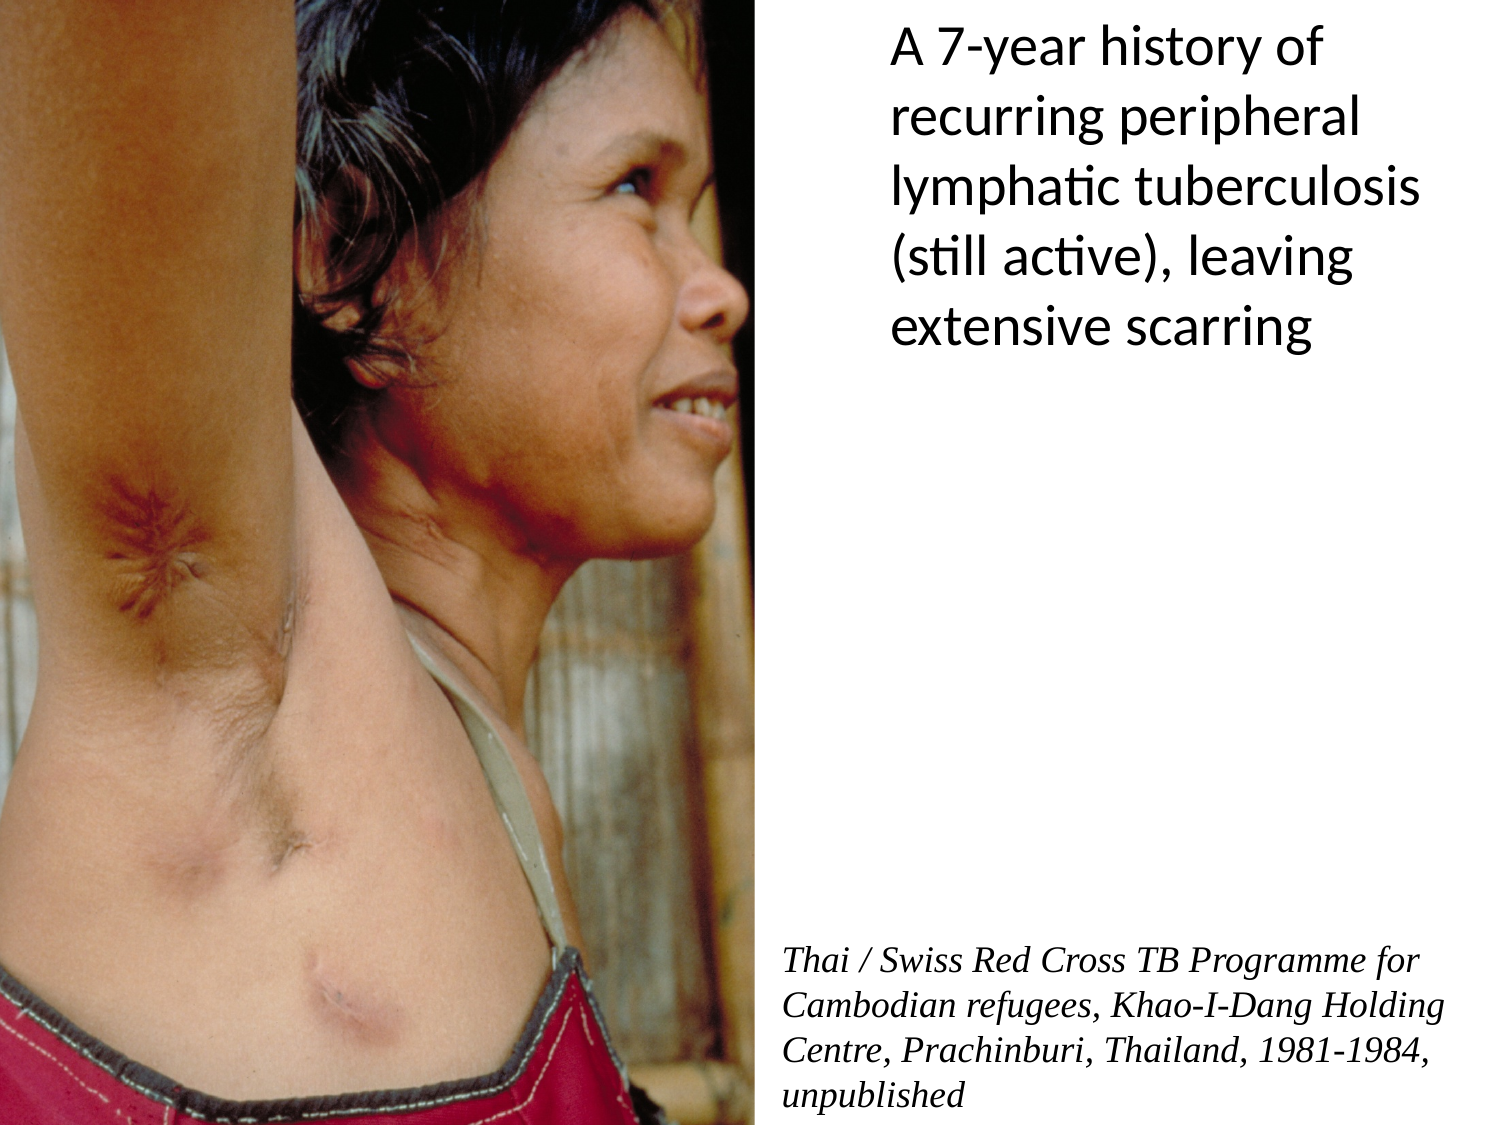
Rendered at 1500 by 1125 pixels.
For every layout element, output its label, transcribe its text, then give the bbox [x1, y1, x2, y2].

picture [0, 0, 755, 1125]
text_box Thai / Swiss Red Cross TB Programme for Cambodian refugees, Khao-I-Dang Holding Centre, Prachinburi, Thailand, 1981-1984, unpublished [766, 928, 1500, 1123]
text_box A 7-year history of recurring peripheral lymphatic tuberculosis (still active), leaving extensive scarring [875, 0, 1500, 365]
